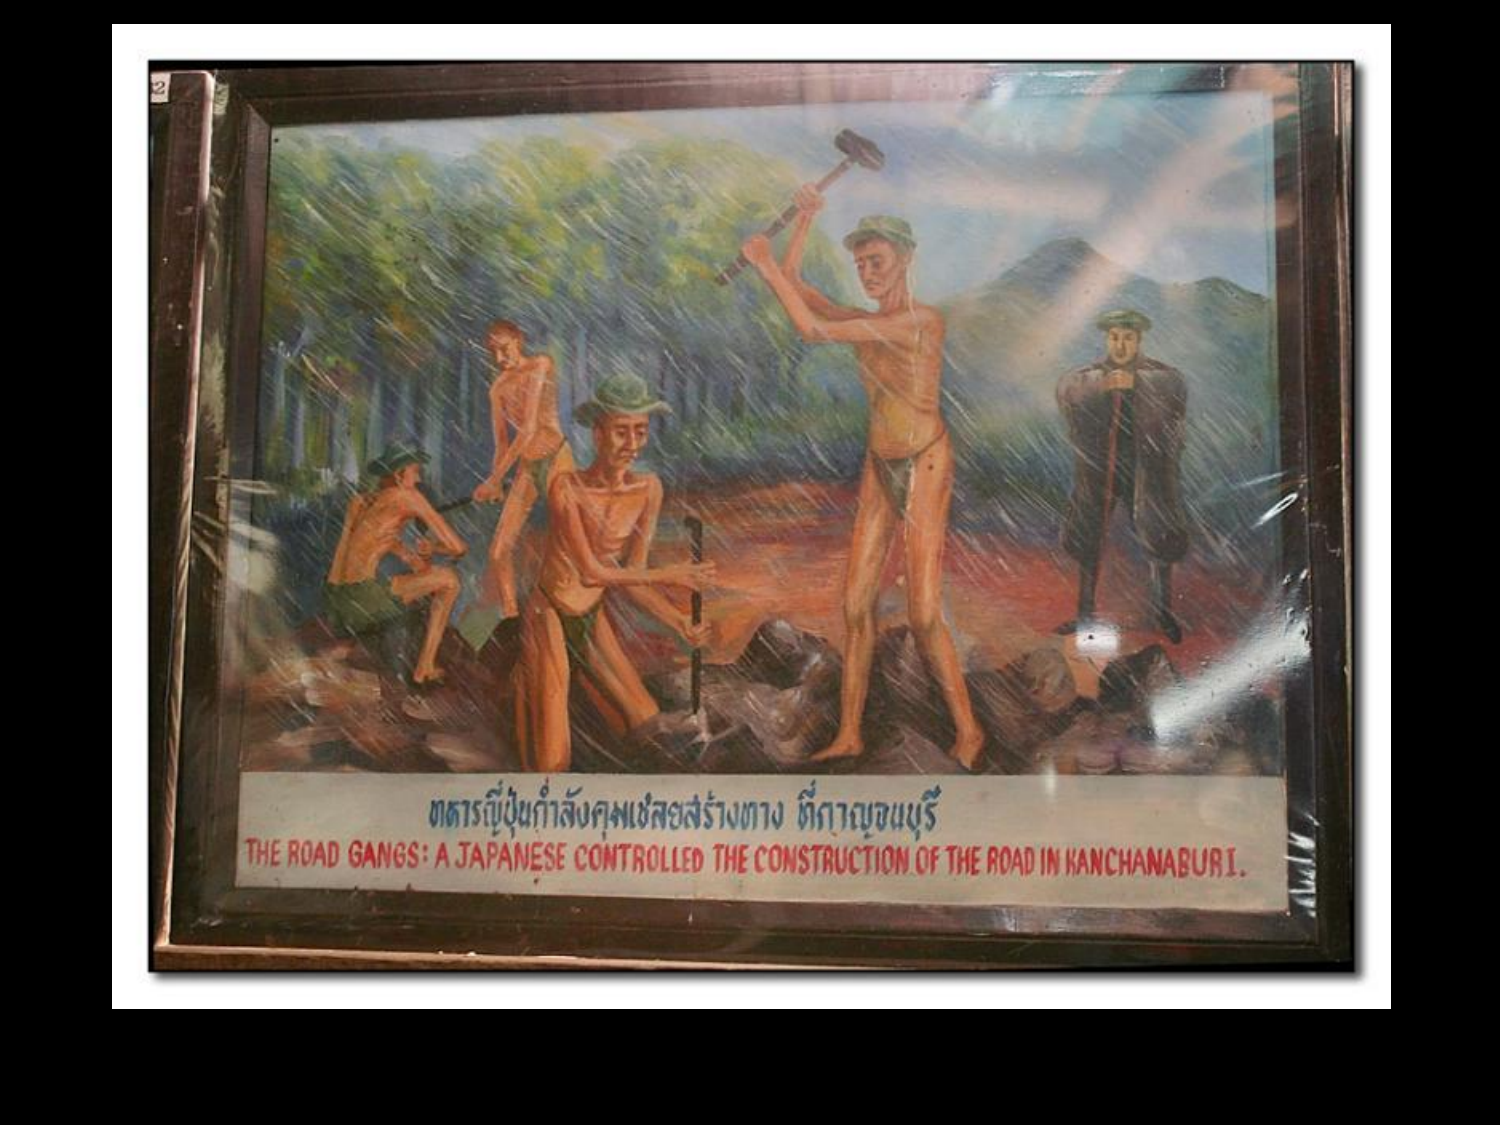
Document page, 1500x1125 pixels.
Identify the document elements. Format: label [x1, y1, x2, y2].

picture [112, 24, 1391, 1010]
